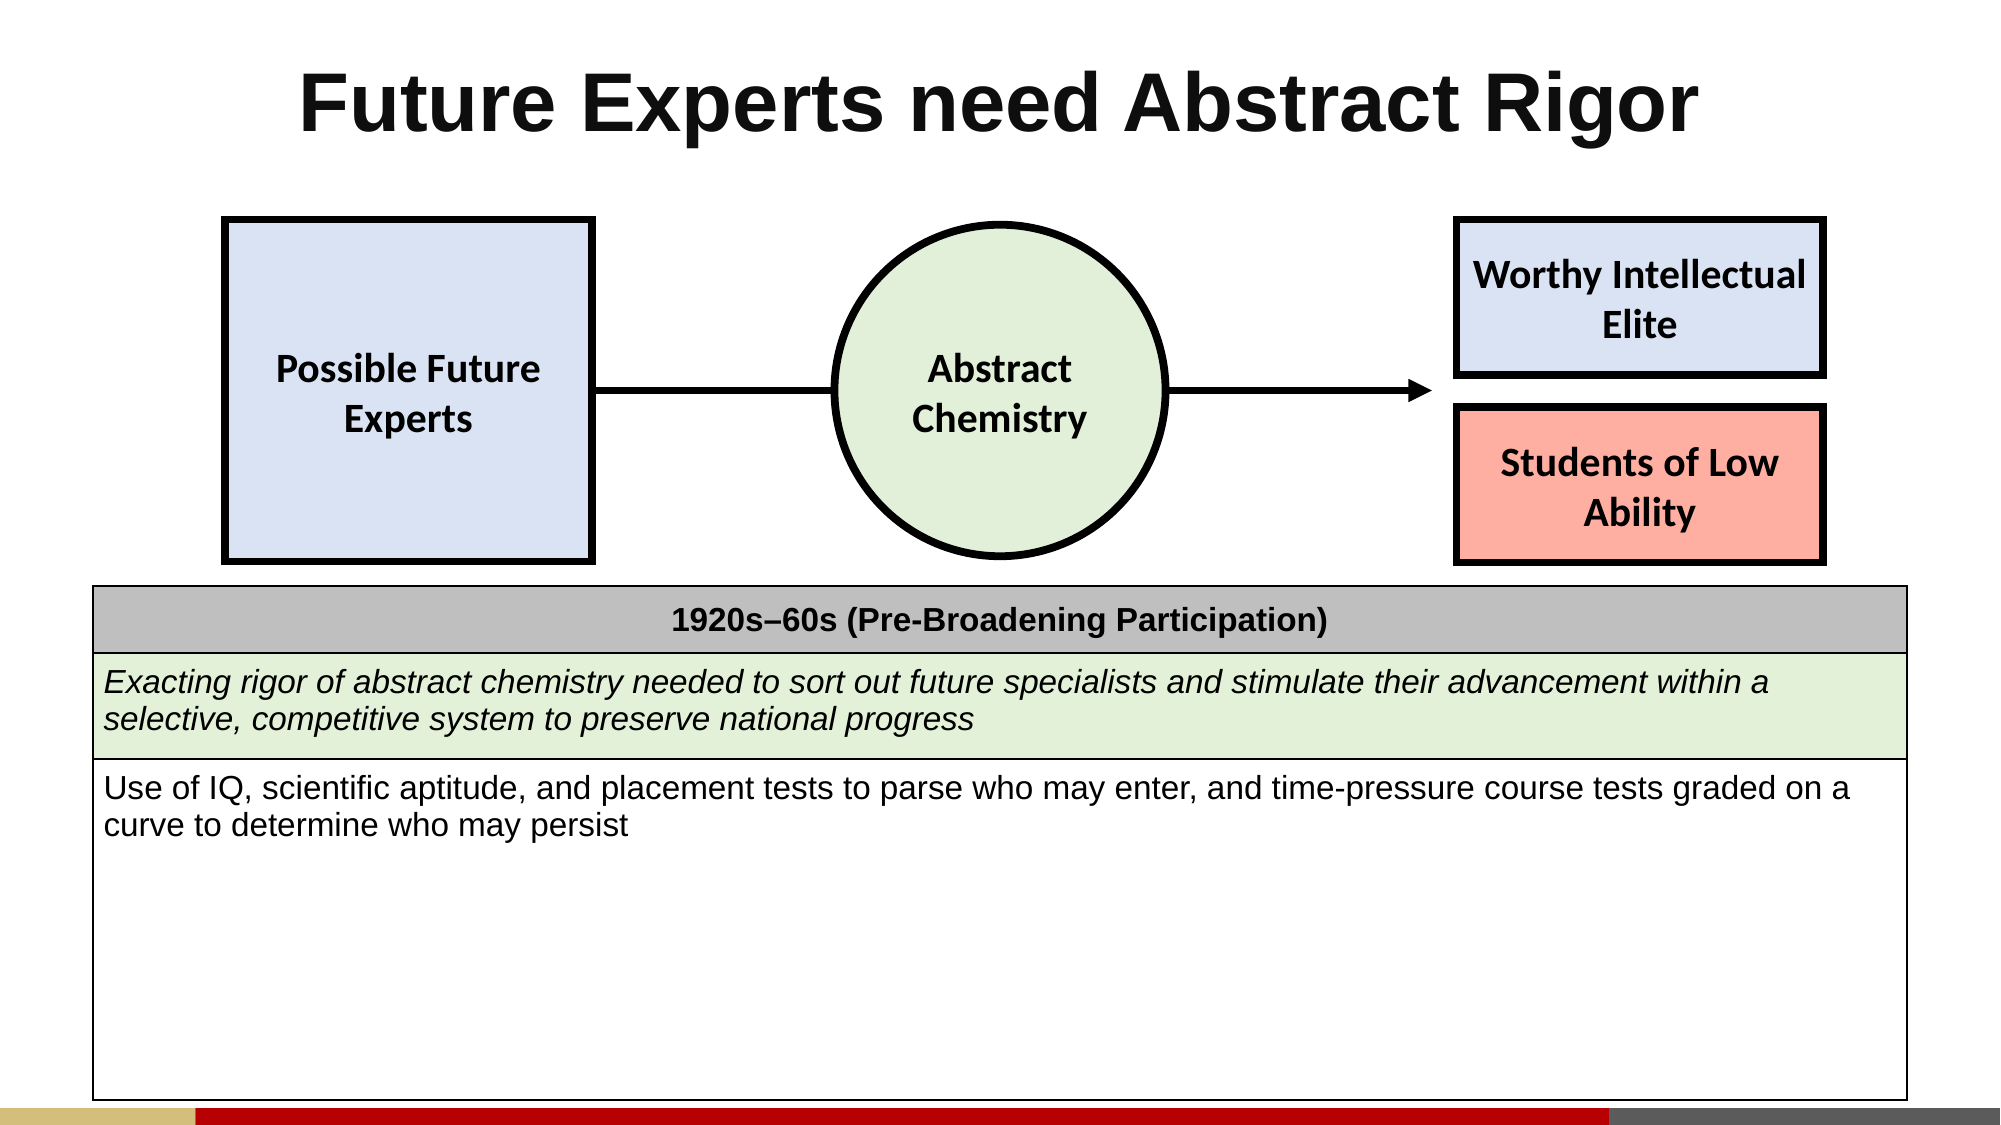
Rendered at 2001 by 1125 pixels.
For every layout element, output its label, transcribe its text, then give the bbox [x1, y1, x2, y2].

table_cell Exacting rigor of abstract chemistry needed to sort out future specialists and stimulate their advancement within a selective, competitive system to preserve national progress [94, 654, 1906, 758]
text_box Possible Future Experts [224, 218, 593, 562]
text_box Students of Low Ability [1456, 406, 1824, 563]
title Future Experts need Abstract Rigor [0, 0, 2000, 213]
text_box Worthy Intellectual Elite [1456, 218, 1824, 376]
table_header 1920s–60s (Pre-Broadening Participation) [94, 587, 1906, 652]
table_cell Use of IQ, scientific aptitude, and placement tests to parse who may enter, and time-pressure course tests graded on a curve to determine who may persist [94, 760, 1906, 1099]
text_box Abstract Chemistry [833, 223, 1167, 558]
